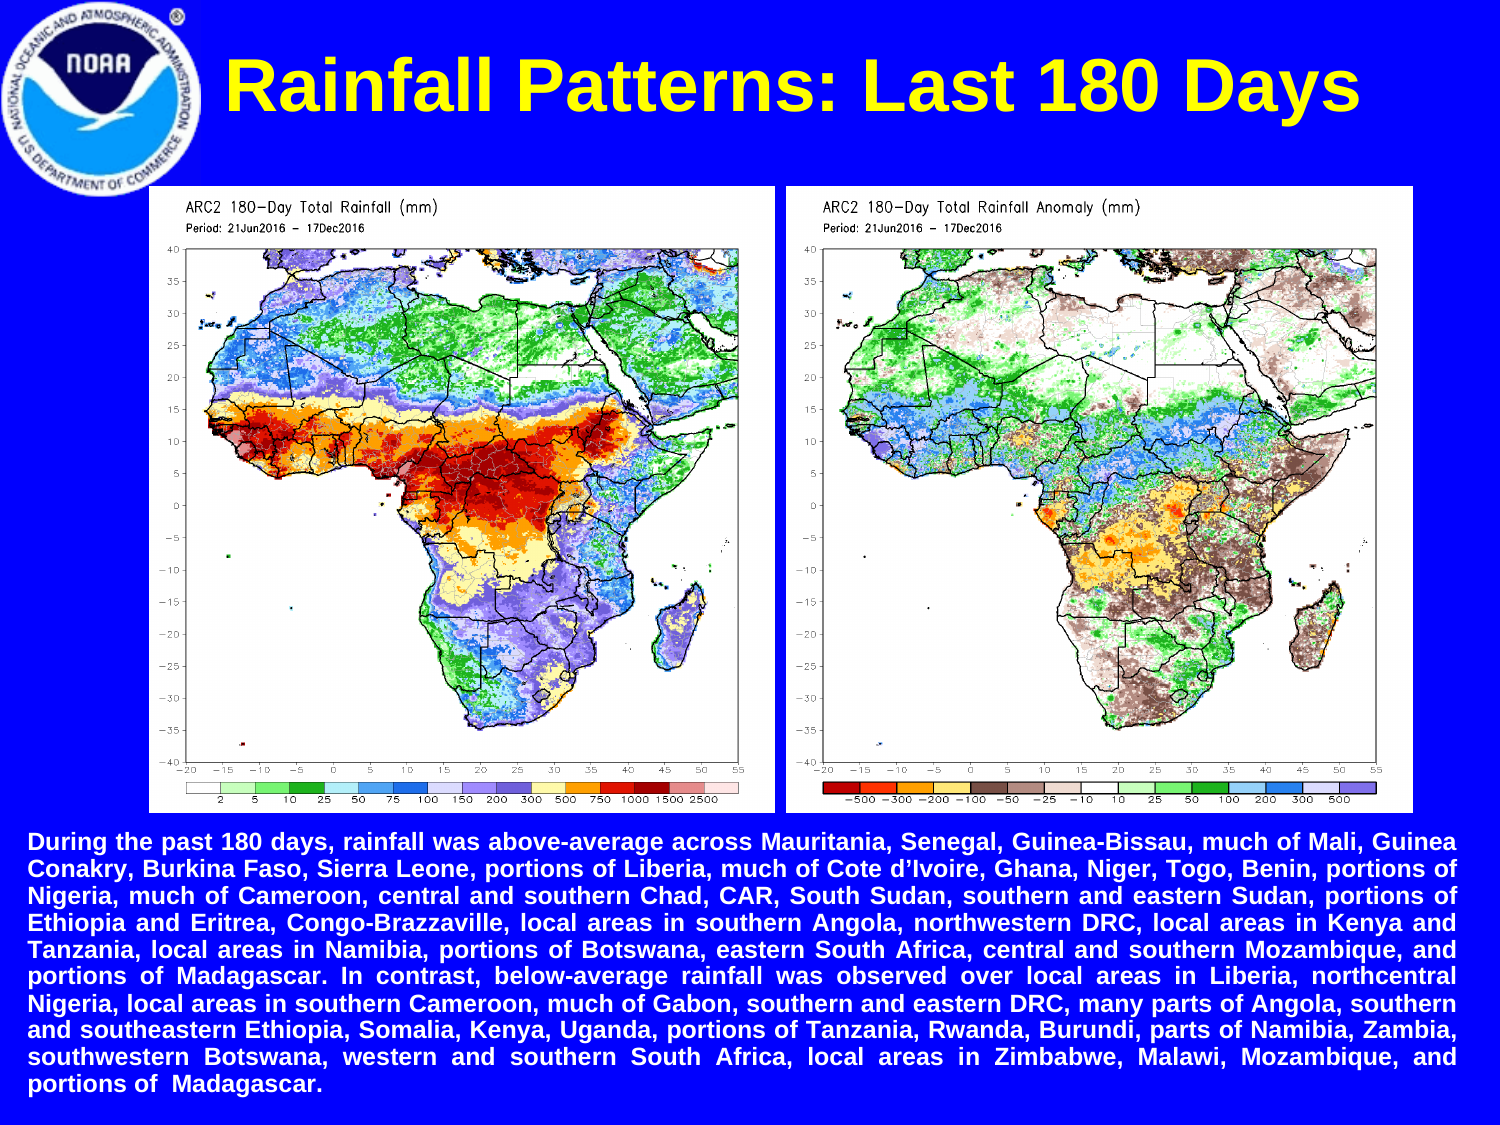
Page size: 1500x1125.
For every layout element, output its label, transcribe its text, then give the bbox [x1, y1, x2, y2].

picture [786, 186, 1413, 813]
picture [0, 0, 775, 813]
text_box During the past 180 days, rainfall was above-average across Mauritania, Senegal, Guinea-Bissau, much of Mali, Guinea Conakry, Burkina Faso, Sierra Leone, portions of Liberia, much of Cote d’Ivoire, Ghana, Niger, Togo, Benin, portions of Nigeria, much of Cameroon, central and southern Chad, CAR, South Sudan, southern and eastern Sudan, portions of Ethiopia and Eritrea, Congo-Brazzaville, local areas in southern Angola, northwestern DRC, local areas in Kenya and Tanzania, local areas in Namibia, portions of Botswana, eastern South Africa, central and southern Mozambique, and portions of Madagascar. In contrast, below-average rainfall was observed over local areas in Liberia, northcentral Nigeria, local areas in southern Cameroon, much of Gabon, southern and eastern DRC, many parts of Angola, southern and southeastern Ethiopia, Somalia, Kenya, Uganda, portions of Tanzania, Rwanda, Burundi, parts of Namibia, Zambia, southwestern Botswana, western and southern South Africa, local areas in Zimbabwe, Malawi, Mozambique, and portions of Madagascar. [12, 821, 1475, 1106]
title Rainfall Patterns: Last 180 Days [174, 24, 1413, 138]
